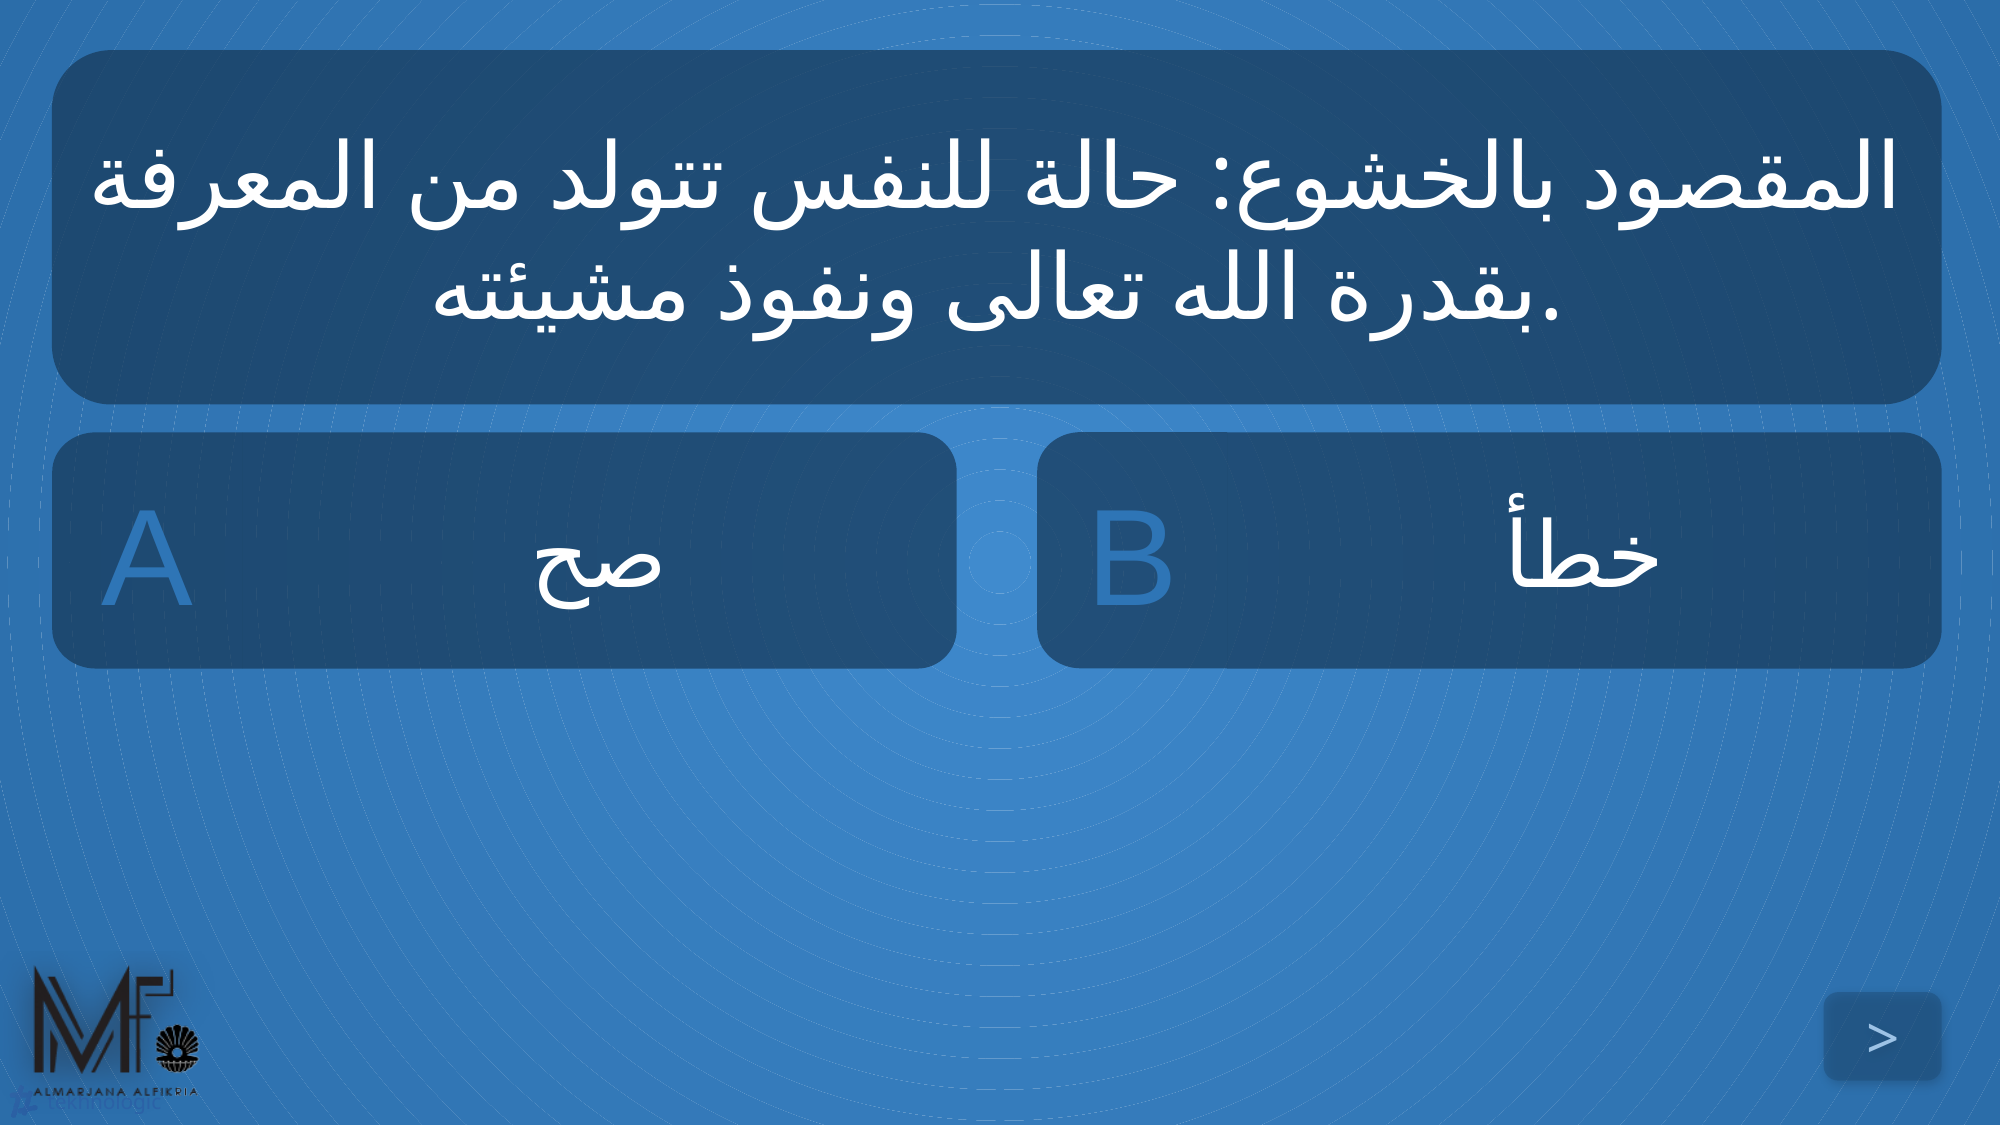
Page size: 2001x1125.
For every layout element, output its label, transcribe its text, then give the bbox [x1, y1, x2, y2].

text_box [2, 1114, 165, 1122]
text_box خطأ [1226, 431, 1943, 670]
text_box > [1822, 991, 1943, 1082]
text_box B [1036, 431, 1226, 670]
text_box المقصود بالخشوع: حالة للنفس تتولد من المعرفة بقدرة الله تعالى ونفوذ مشيئته. [50, 49, 1943, 406]
text_box صح [241, 431, 958, 670]
text_box A [51, 431, 241, 670]
picture [0, 951, 273, 1114]
